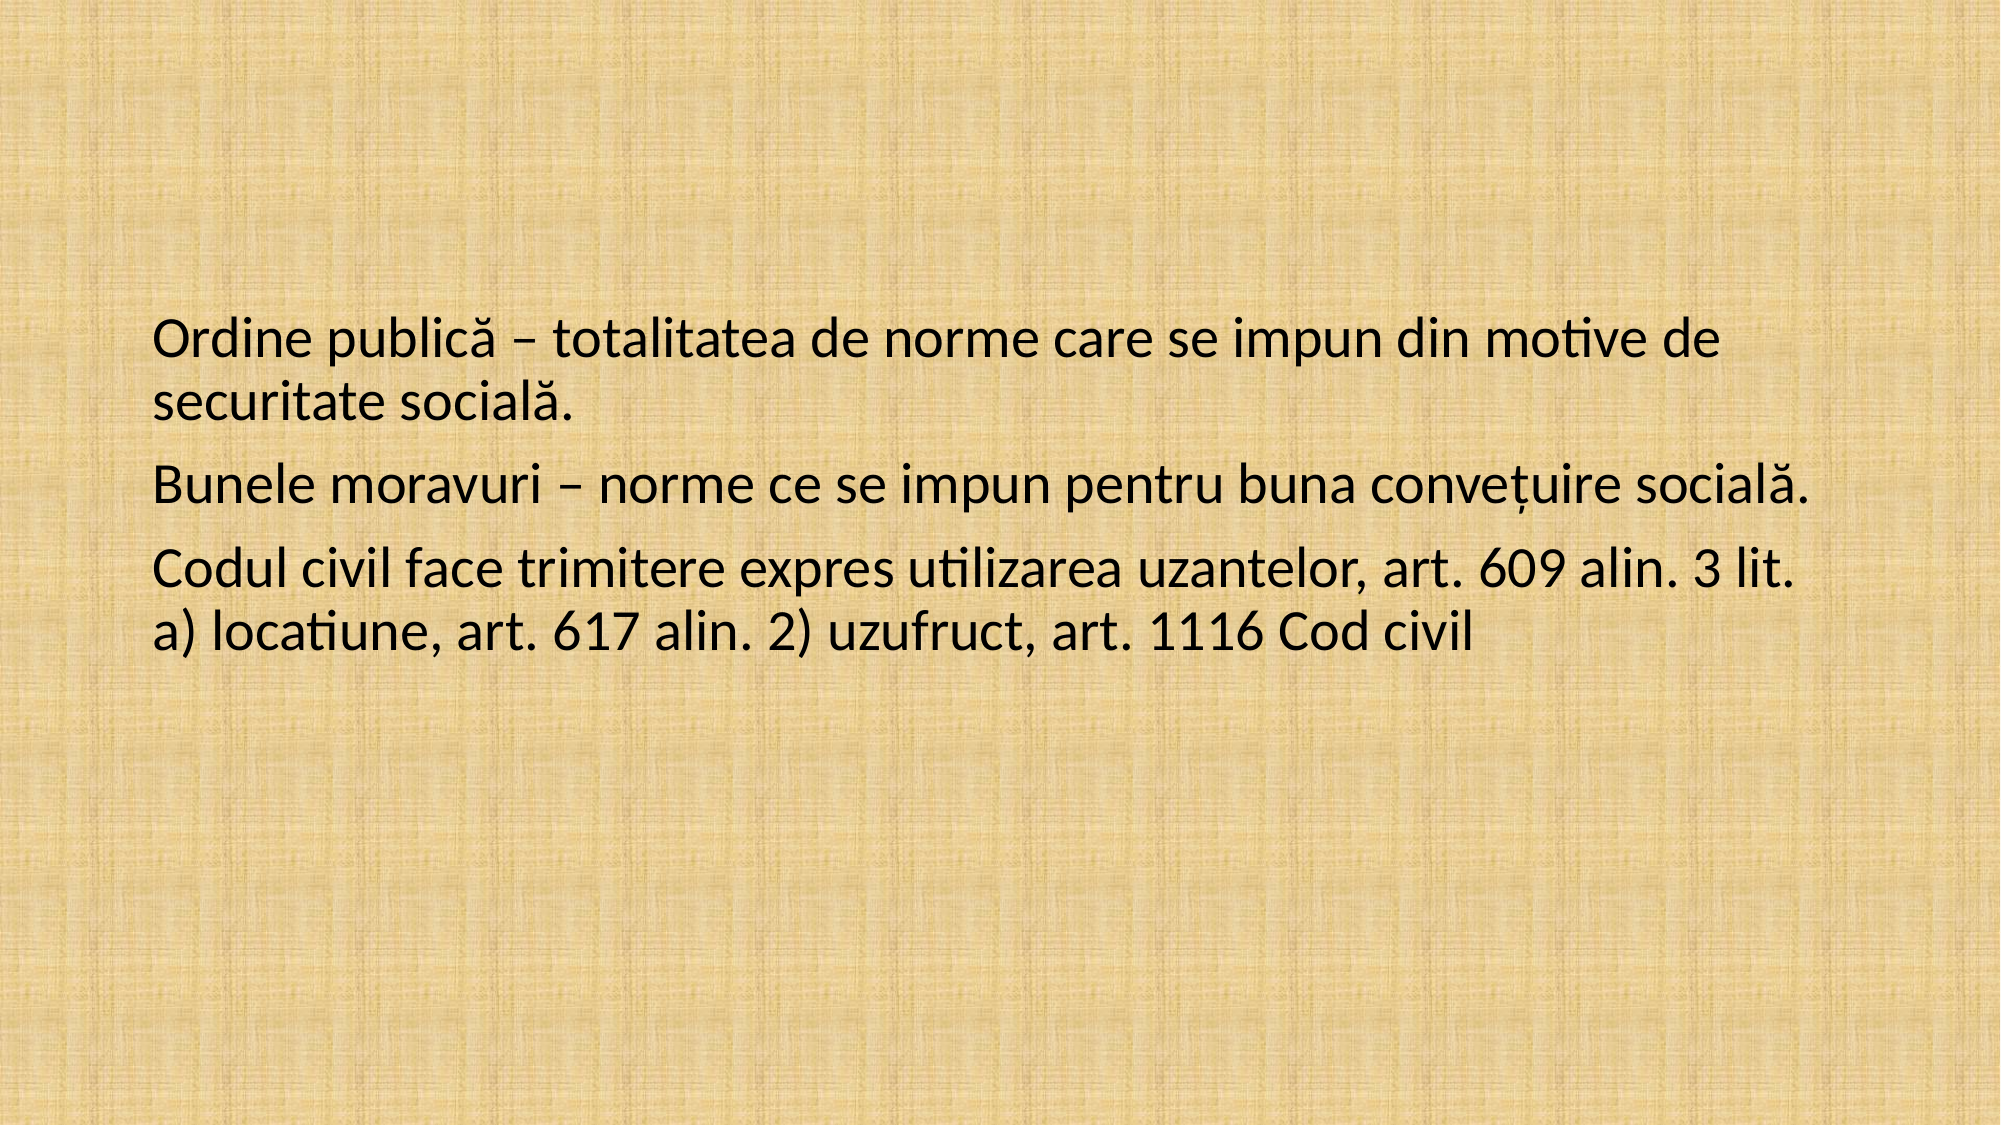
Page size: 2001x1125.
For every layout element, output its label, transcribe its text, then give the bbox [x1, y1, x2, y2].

list Ordine publică – totalitatea de norme care se impun din motive de securitate socială. Bunele moravuri – norme ce se impun pentru buna convețuire socială. Codul civil face trimitere expres utilizarea uzantelor, art. 609 alin. 3 lit. a) locatiune, art. 617 alin. 2) uzufruct, art. 1116 Cod civil [137, 299, 1863, 1014]
picture [0, 0, 2001, 1125]
